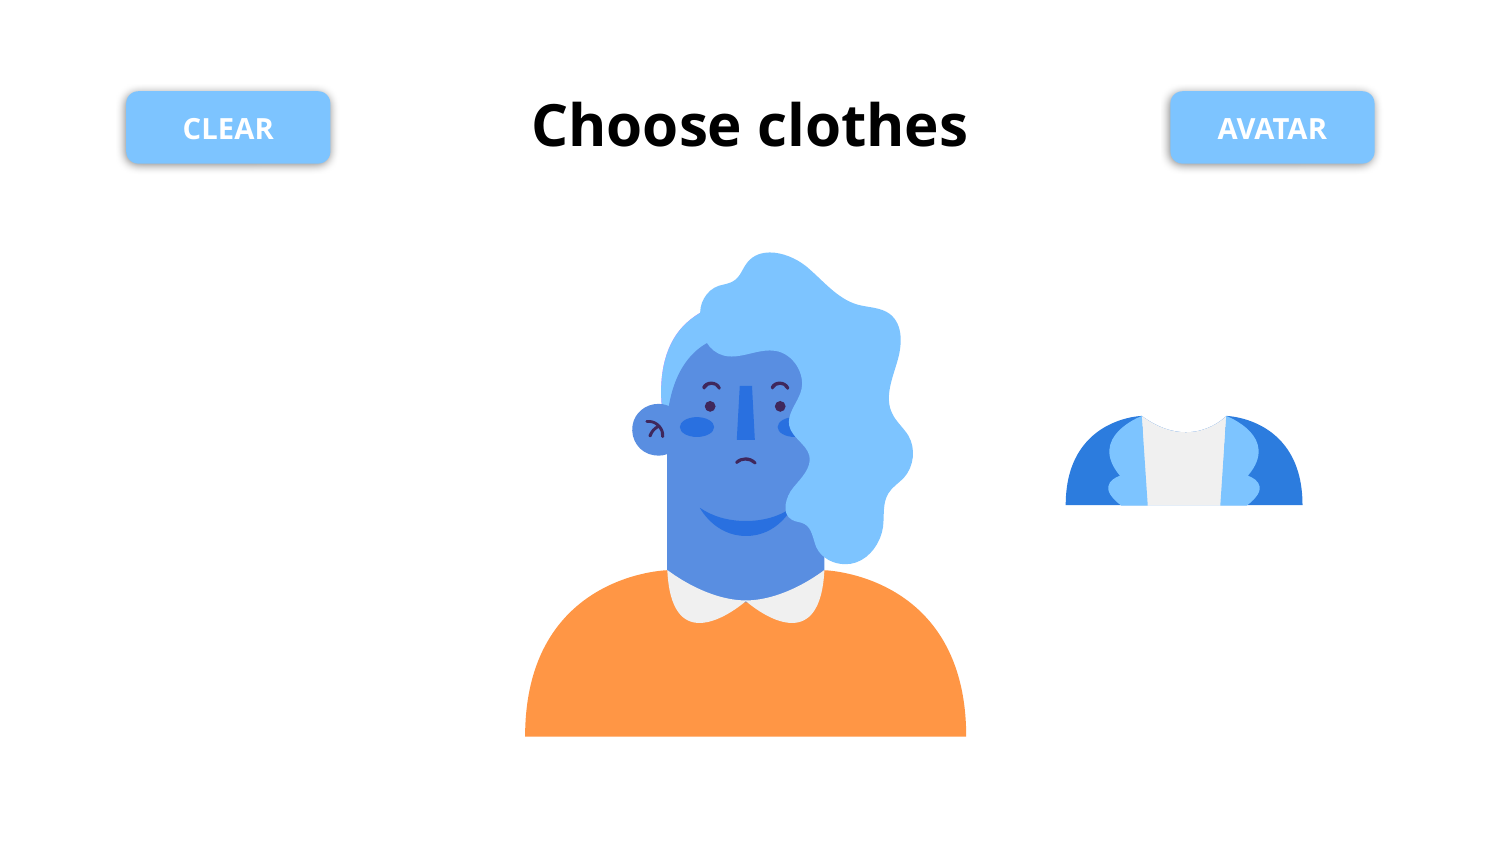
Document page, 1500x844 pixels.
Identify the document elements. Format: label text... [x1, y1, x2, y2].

text_box [1220, 415, 1260, 506]
text_box [1065, 416, 1139, 506]
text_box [629, 252, 917, 568]
text_box AVATAR [1170, 91, 1375, 164]
text_box [1142, 416, 1226, 506]
title Choose clothes [116, 72, 1383, 268]
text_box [524, 569, 967, 737]
text_box [1229, 416, 1303, 506]
text_box CLEAR [126, 91, 331, 164]
text_box [1108, 415, 1148, 506]
